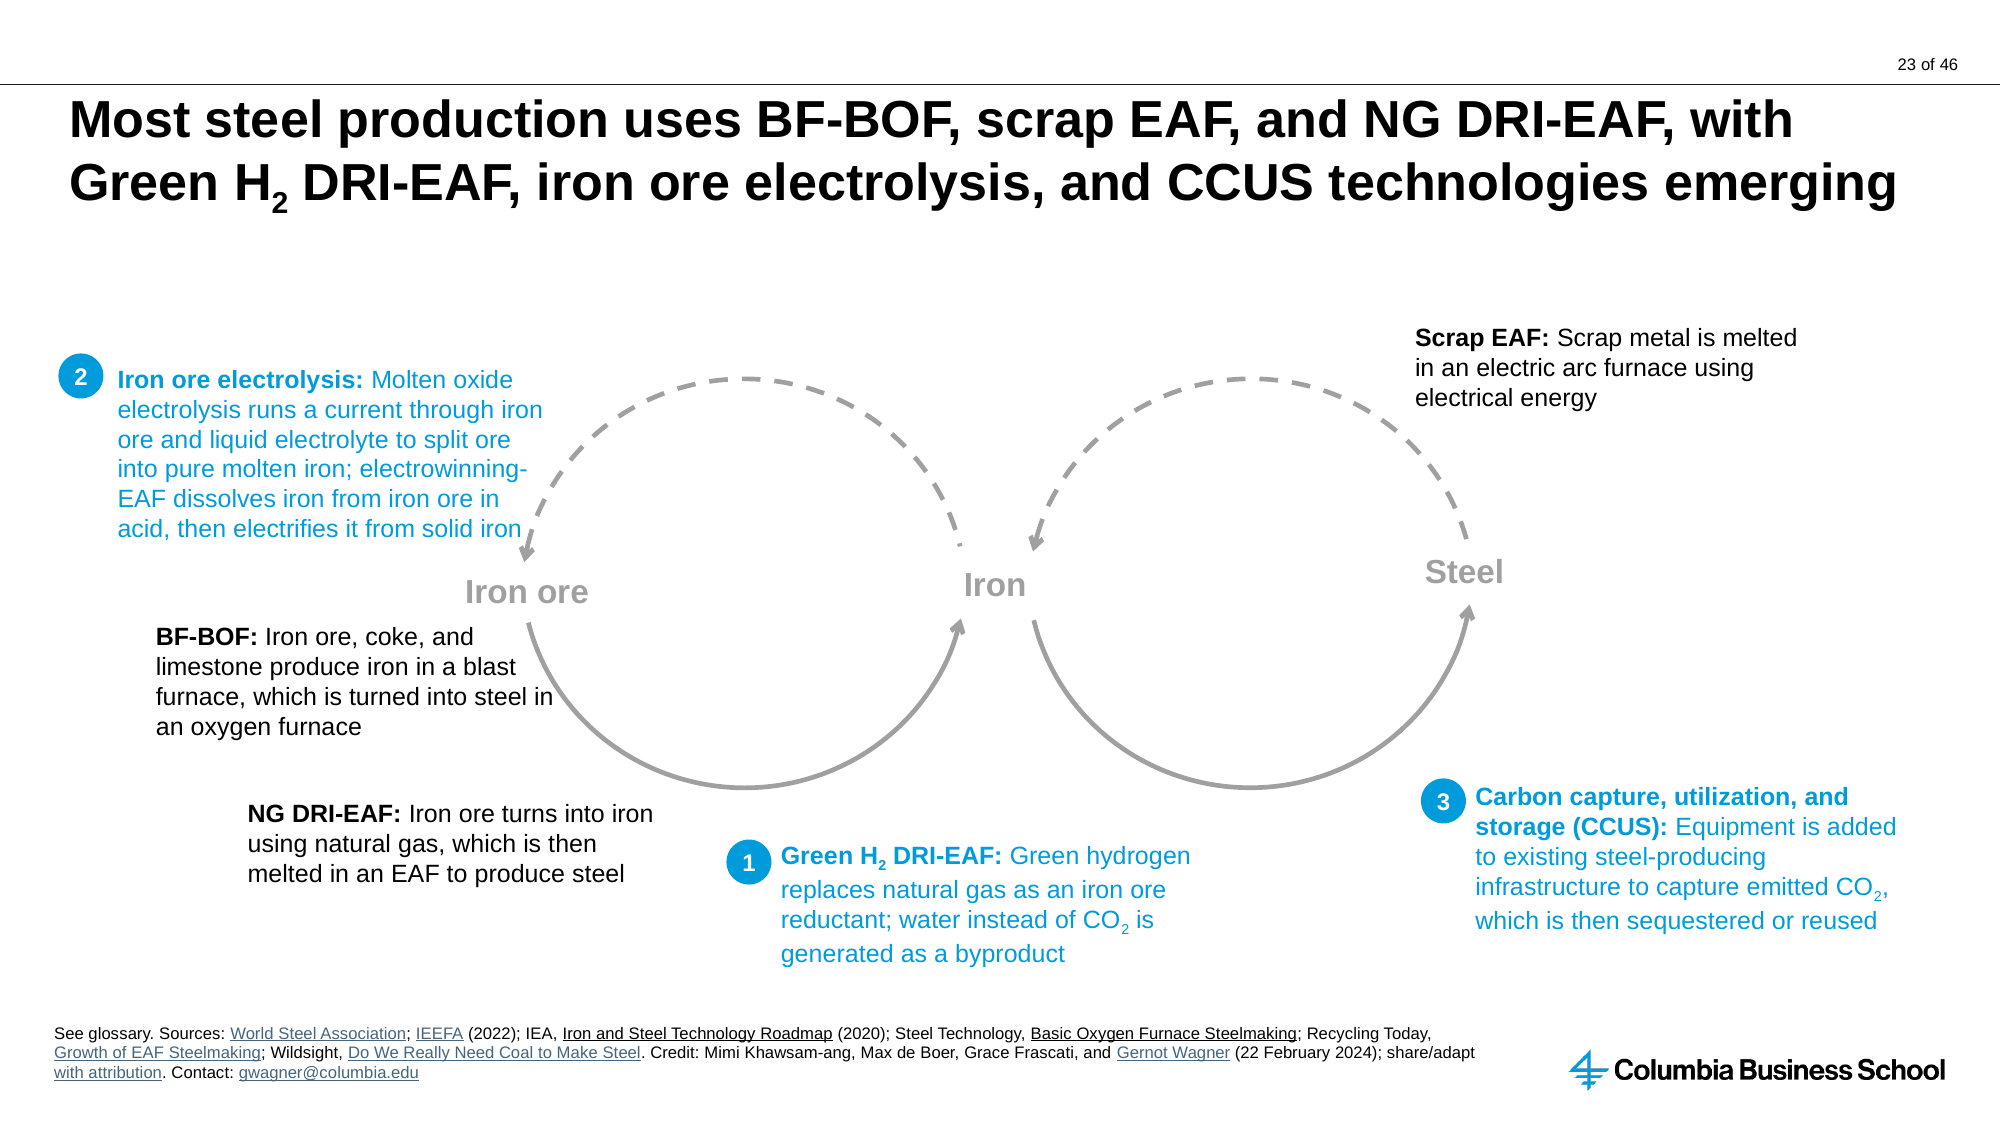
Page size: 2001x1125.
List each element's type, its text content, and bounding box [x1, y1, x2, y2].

text_box BF-BOF: Iron ore, coke, and limestone produce iron in a blast furnace, which is turned into steel in an oxygen furnace [149, 614, 459, 747]
picture [1527, 1008, 2001, 1125]
text_box 1 [725, 838, 773, 886]
text_box Scrap EAF: Scrap metal is melted in an electric arc furnace using electrical energy [1409, 316, 1845, 418]
text_box Iron ore electrolysis: Molten oxide electrolysis runs a current through iron ore and liquid electrolyte to split ore into pure molten iron; electrowinning-EAF dissolves iron from iron ore in acid, then electrifies it from solid iron [111, 357, 459, 549]
text_box See glossary. Sources: World Steel Association; IEEFA (2022); IEA, Iron and Steel Technology Roadmap (2020); Steel Technology, Basic Oxygen Furnace Steelmaking; Recycling Today, Growth of EAF Steelmaking; Wildsight, Do We Really Need Coal to Make Steel. Credit: Mimi Khawsam-ang, Max de Boer, Grace Frascati, and Gernot Wagner (22 February 2024); share/adapt with attribution. Contact: gwagner@columbia.edu [54, 1022, 1558, 1083]
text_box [459, 353, 1541, 814]
title Most steel production uses BF-BOF, scrap EAF, and NG DRI-EAF, with Green H2 DRI-EAF, iron ore electrolysis, and CCUS technologies emerging [54, 85, 1946, 269]
text_box 2 [57, 352, 105, 400]
text_box Green H2 DRI-EAF: Green hydrogen replaces natural gas as an iron ore reductant; water instead of CO2 is generated as a byproduct [774, 833, 1210, 974]
text_box Carbon capture, utilization, and storage (CCUS): Equipment is added to existing steel-producing infrastructure to capture emitted CO2, which is then sequestered or reused [1469, 774, 1925, 941]
text_box 3 [1423, 814, 1463, 825]
text_box NG DRI-EAF: Iron ore turns into iron using natural gas, which is then melted in an EAF to produce steel [241, 791, 677, 894]
